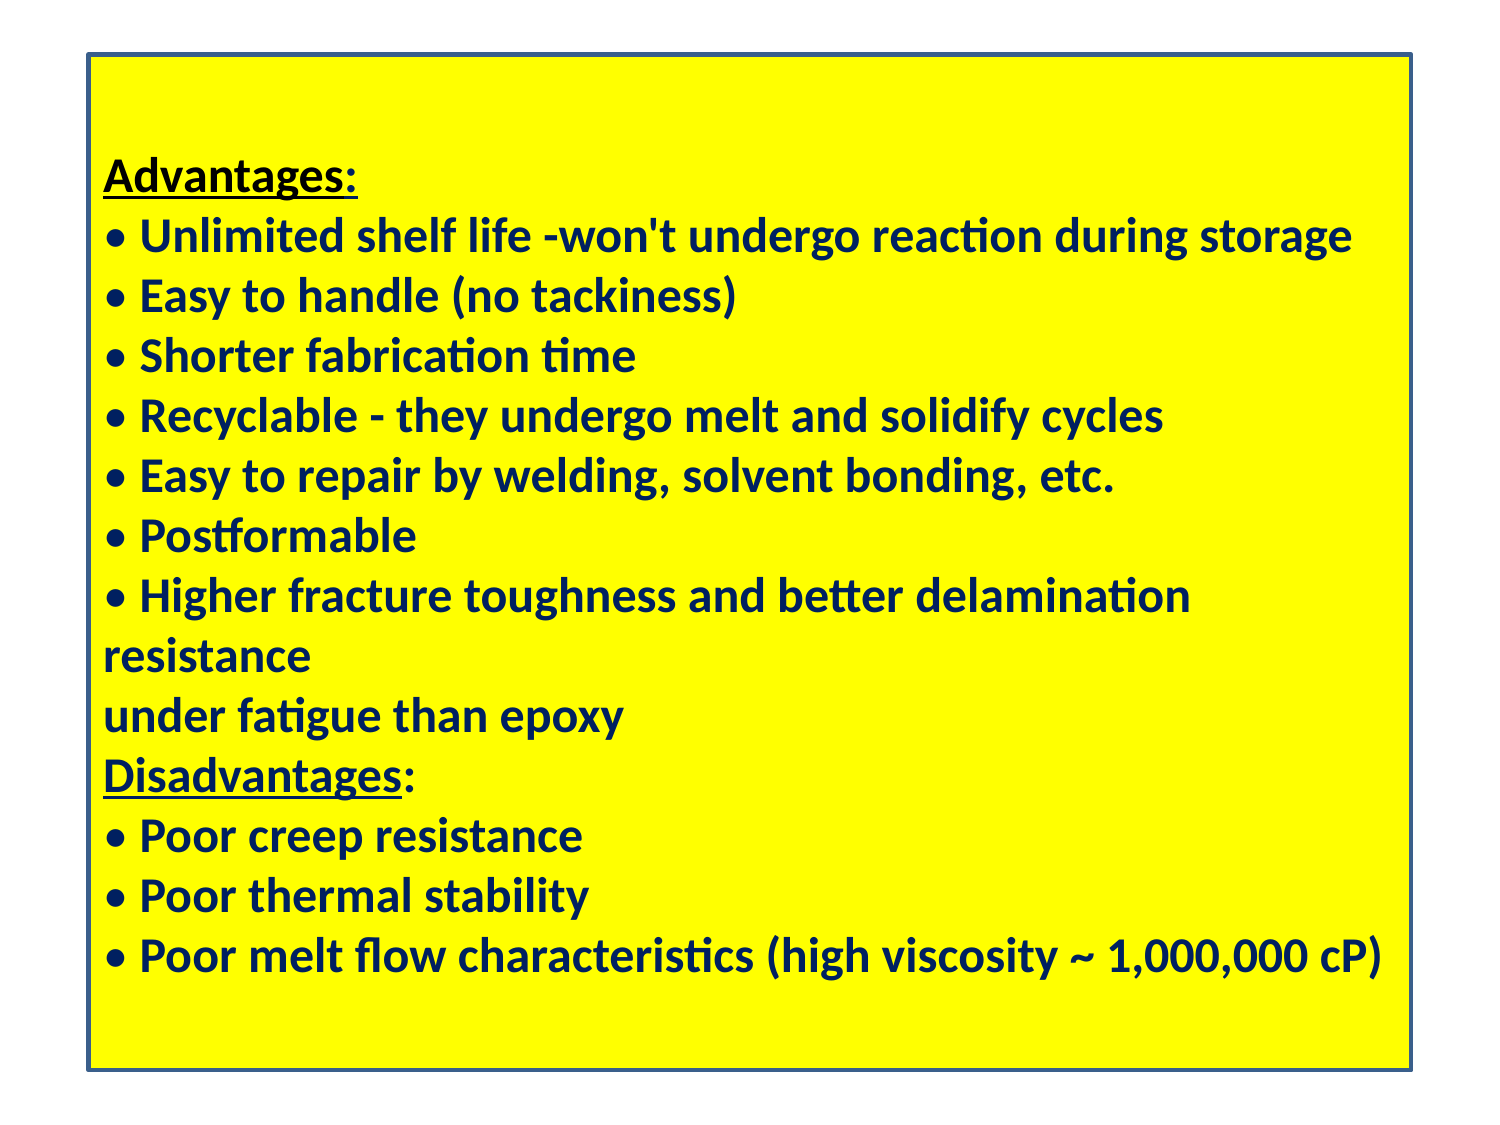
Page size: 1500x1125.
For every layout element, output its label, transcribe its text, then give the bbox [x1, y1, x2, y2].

text_box Advantages: • Unlimited shelf life -won't undergo reaction during storage • Easy to handle (no tackiness) • Shorter fabrication time • Recyclable - they undergo melt and solidify cycles • Easy to repair by welding, solvent bonding, etc. • Postformable • Higher fracture toughness and better delamination resistance under fatigue than epoxy Disadvantages: • Poor creep resistance • Poor thermal stability • Poor melt flow characteristics (high viscosity ~ 1,000,000 cP) [86, 52, 1413, 1072]
